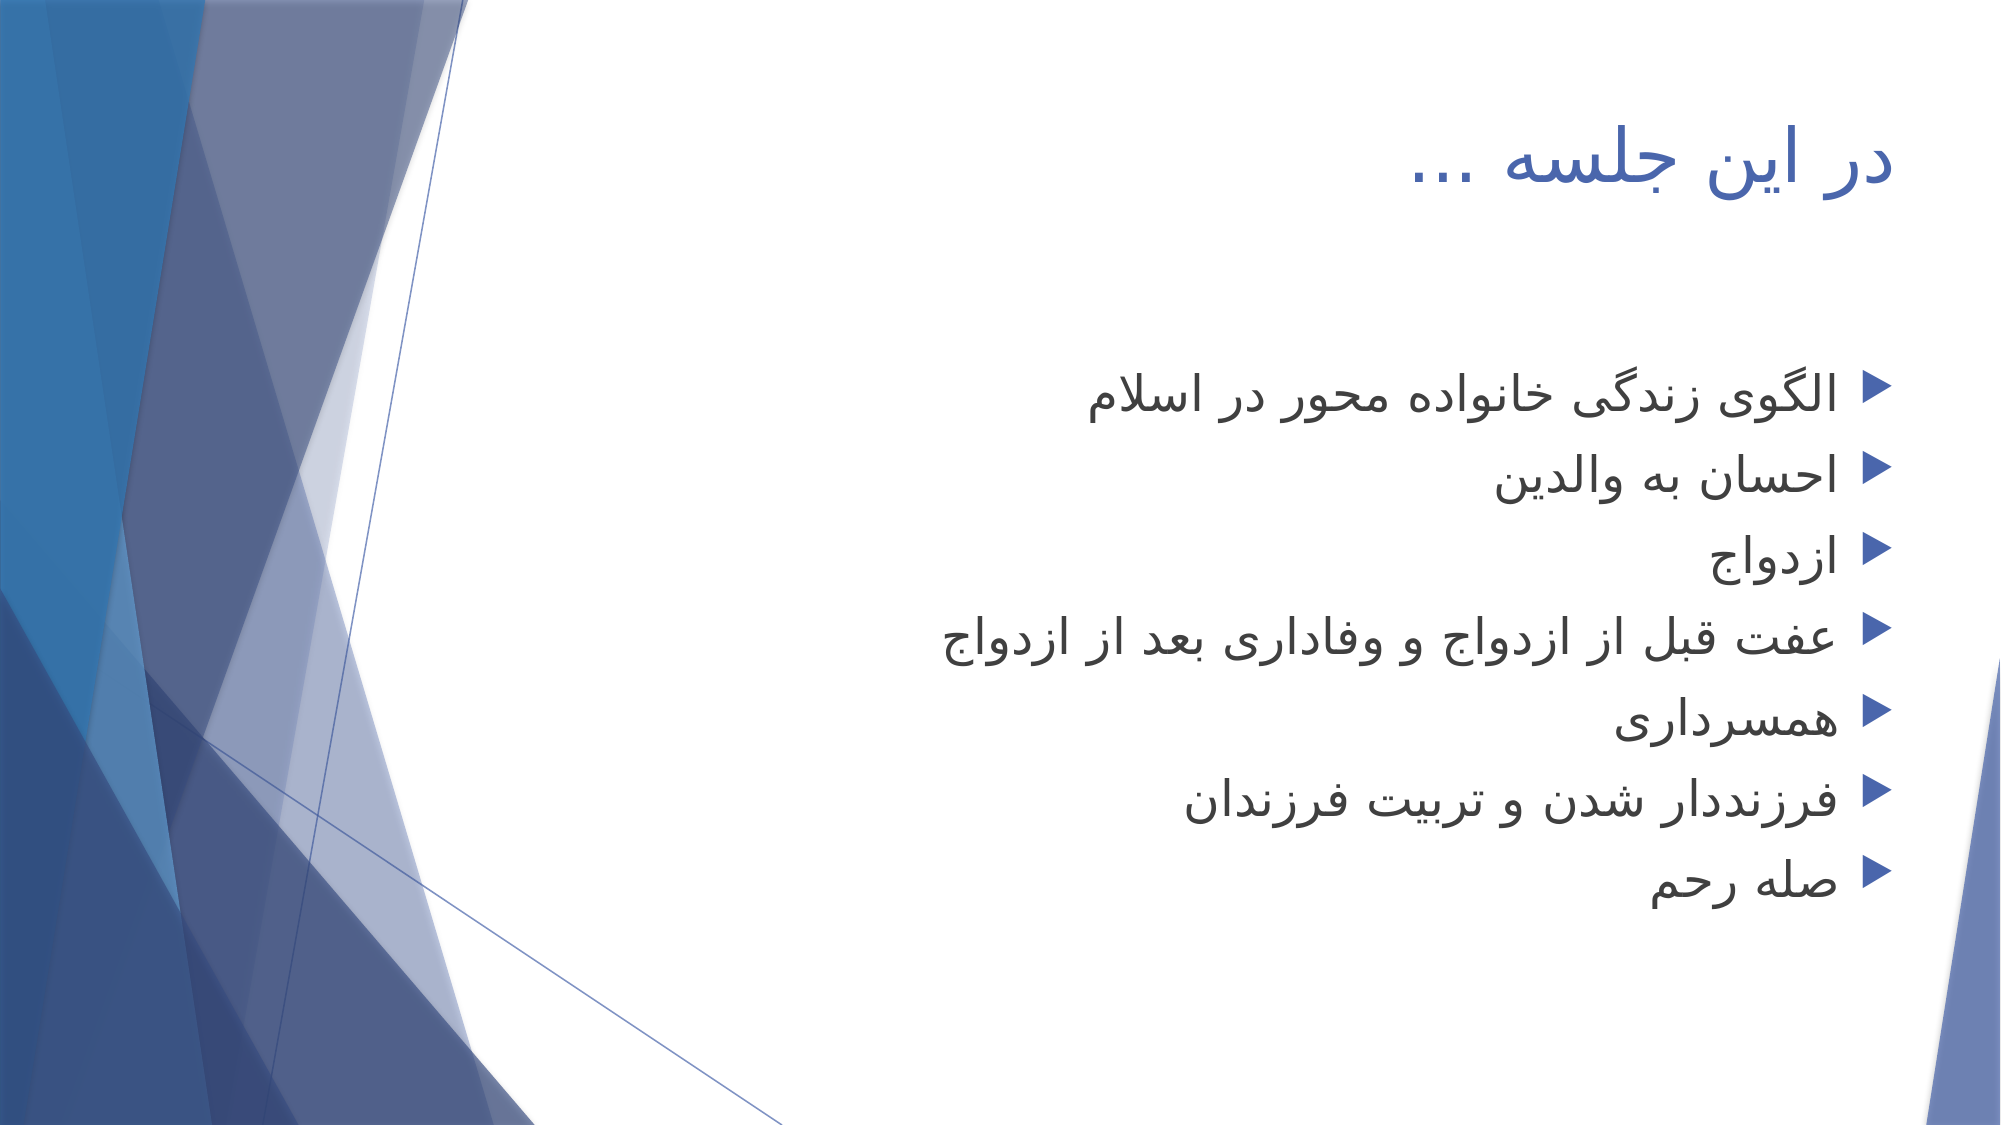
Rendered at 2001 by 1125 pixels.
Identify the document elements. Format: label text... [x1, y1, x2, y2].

list الگوی زندگی خانواده محور در اسلام احسان به والدین ازدواج عفت قبل از ازدواج و وفاداری بعد از ازدواج همسرداری فرزنددار شدن و تربیت فرزندان صله رحم [501, 354, 1912, 992]
title در این جلسه ... [501, 99, 1912, 317]
